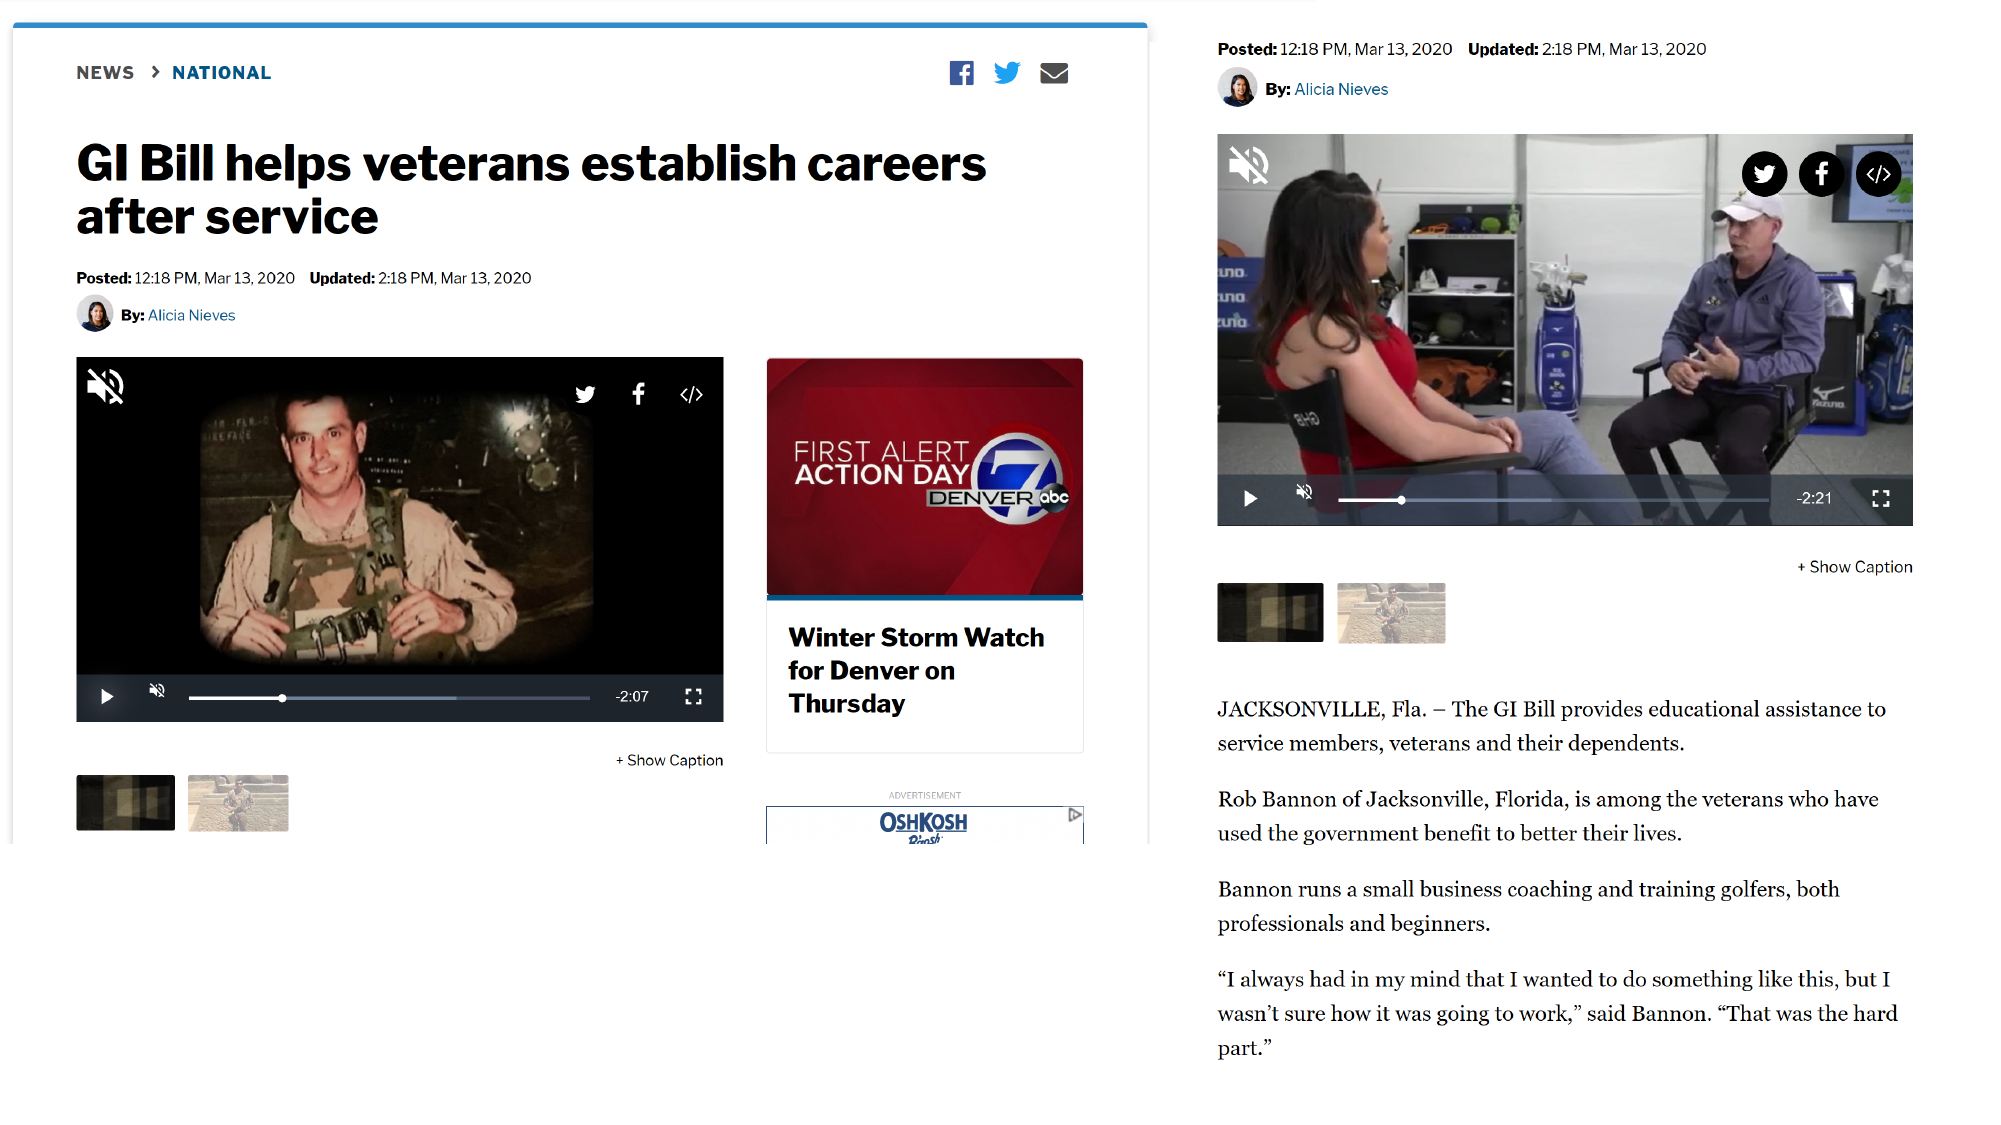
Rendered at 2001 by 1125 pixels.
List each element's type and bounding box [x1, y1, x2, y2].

list [0, 0, 1317, 844]
picture [1149, 7, 1944, 1073]
